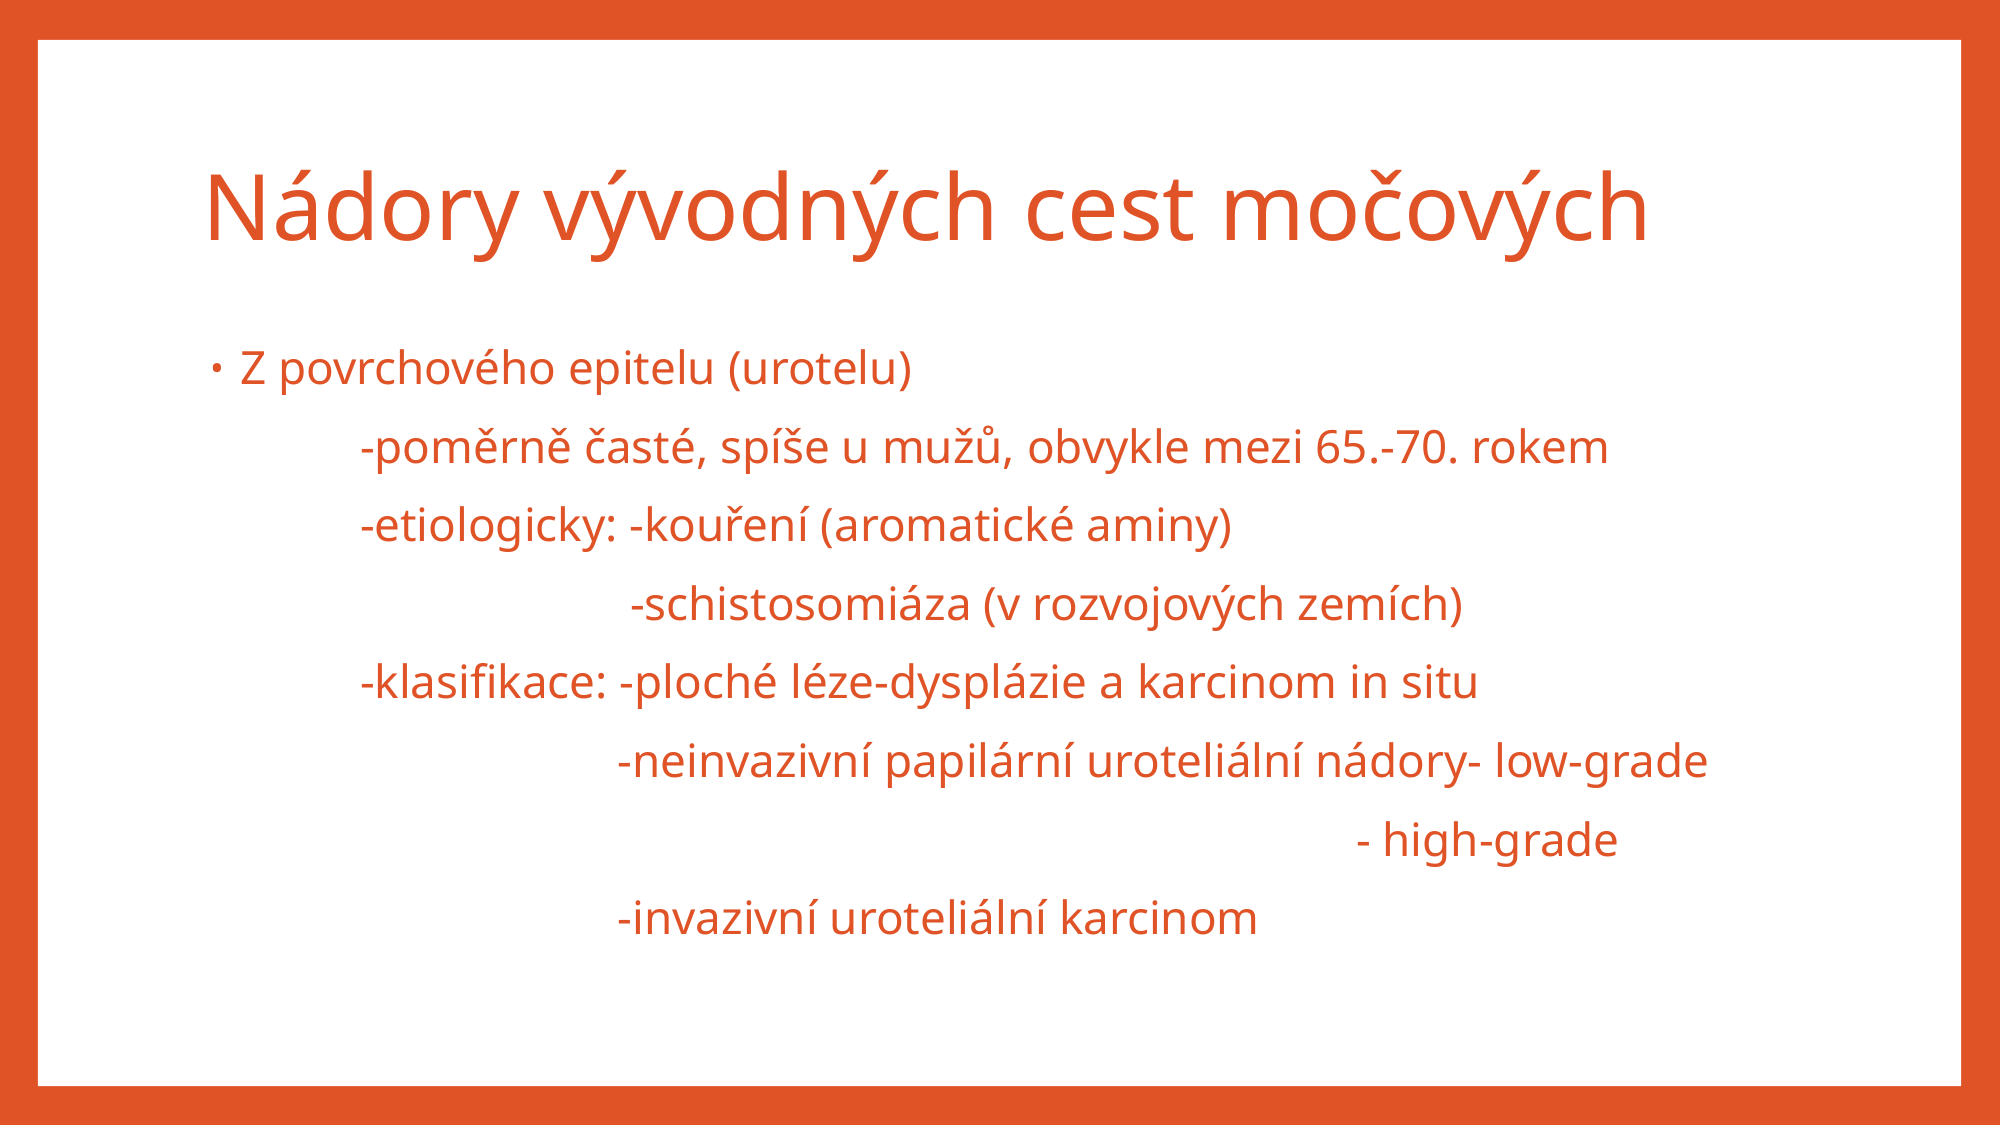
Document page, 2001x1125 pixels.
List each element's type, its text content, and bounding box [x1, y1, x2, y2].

title Nádory vývodných cest močových [187, 99, 1808, 323]
list Z povrchového epitelu (urotelu) -poměrně časté, spíše u mužů, obvykle mezi 65.-70. rokem -etiologicky: -kouření (aromatické aminy) -schistosomiáza (v rozvojových zemích) -klasifikace: -ploché léze-dysplázie a karcinom in situ -neinvazivní papilární uroteliální nádory- low-grade - high-grade -invazivní uroteliální karcinom [187, 337, 1808, 1000]
